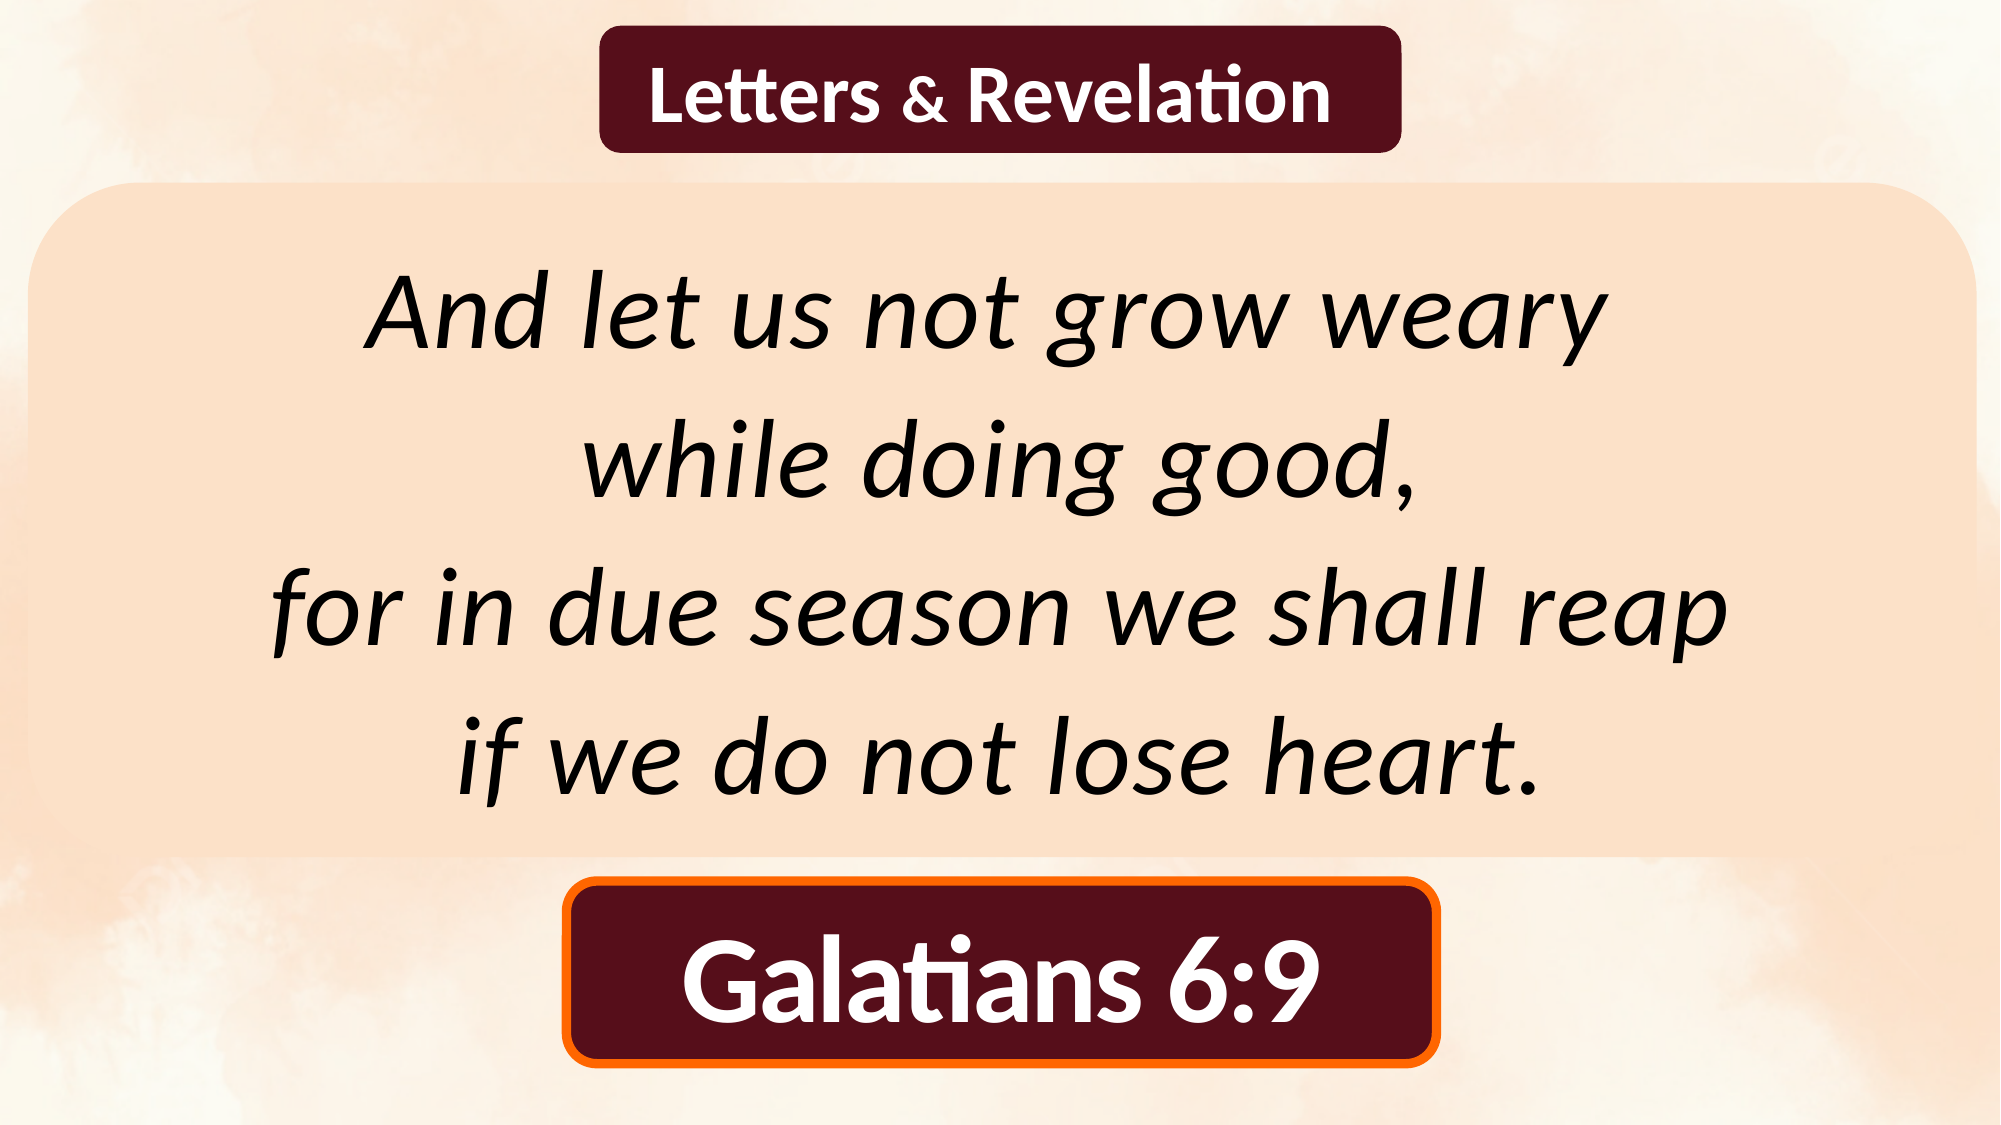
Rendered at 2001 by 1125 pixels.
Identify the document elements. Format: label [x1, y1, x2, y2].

text_box [0, 0, 2000, 1125]
